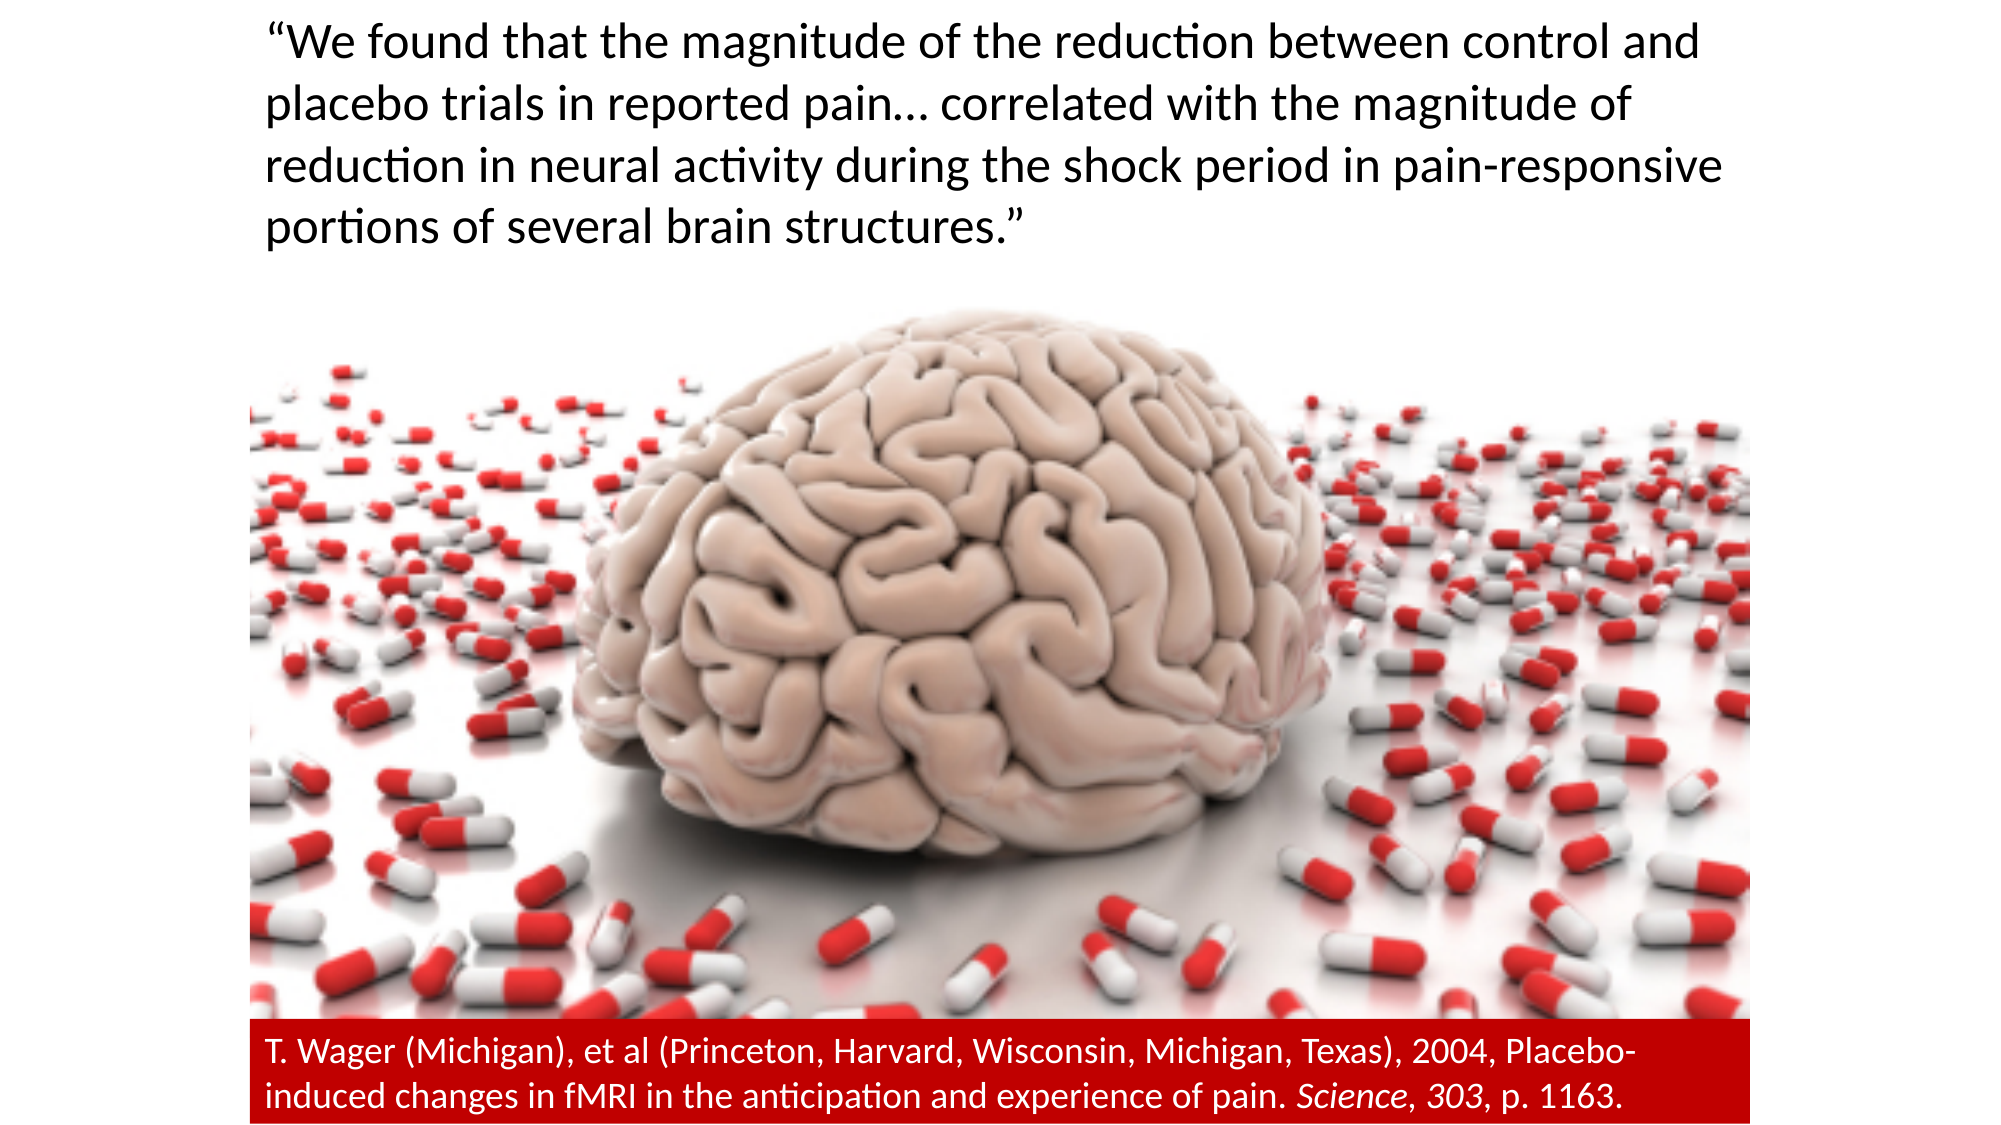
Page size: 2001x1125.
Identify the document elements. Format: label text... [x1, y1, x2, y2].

list “We found that the magnitude of the reduction between control and placebo trials in reported pain… correlated with the magnitude of reduction in neural activity during the shock period in pain-responsive portions of several brain structures.” [249, 0, 1750, 199]
picture [249, 199, 1751, 1038]
text_box T. Wager (Michigan), et al (Princeton, Harvard, Wisconsin, Michigan, Texas), 2004, Placebo-induced changes in fMRI in the anticipation and experience of pain. Science, 303, p. 1163. [249, 1046, 1750, 1124]
